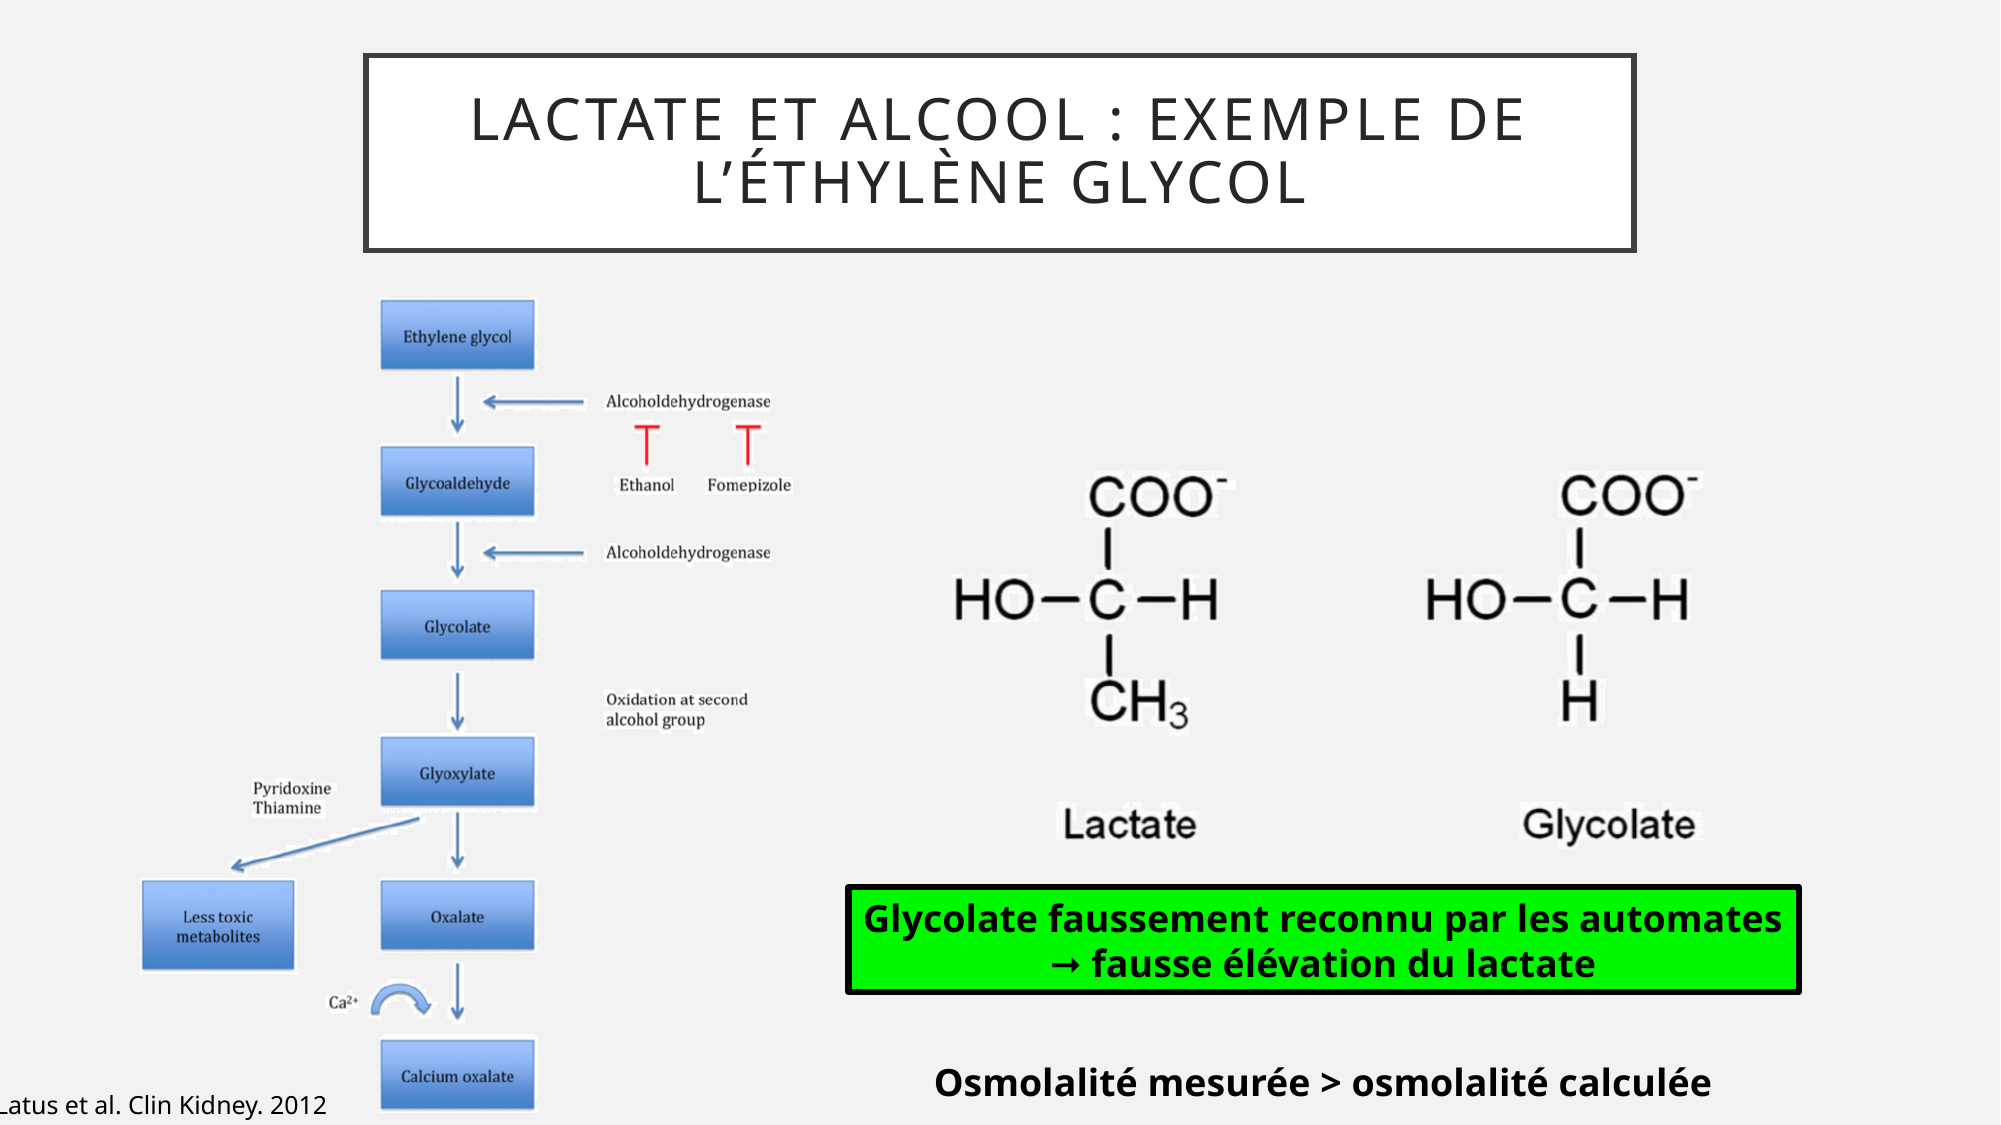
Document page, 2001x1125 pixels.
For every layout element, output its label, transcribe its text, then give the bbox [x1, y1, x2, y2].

text_box Latus et al. Clin Kidney. 2012 [0, 1081, 343, 1125]
text_box Glycolate faussement reconnu par les automates ➞ fausse élévation du lactate [848, 887, 1799, 992]
title Lactate et alcool : exemple de l’éthylène glycol [363, 53, 1637, 253]
picture [887, 422, 1760, 883]
text_box Osmolalité mesurée > osmolalité calculée [919, 1051, 1728, 1112]
picture [119, 287, 802, 1114]
